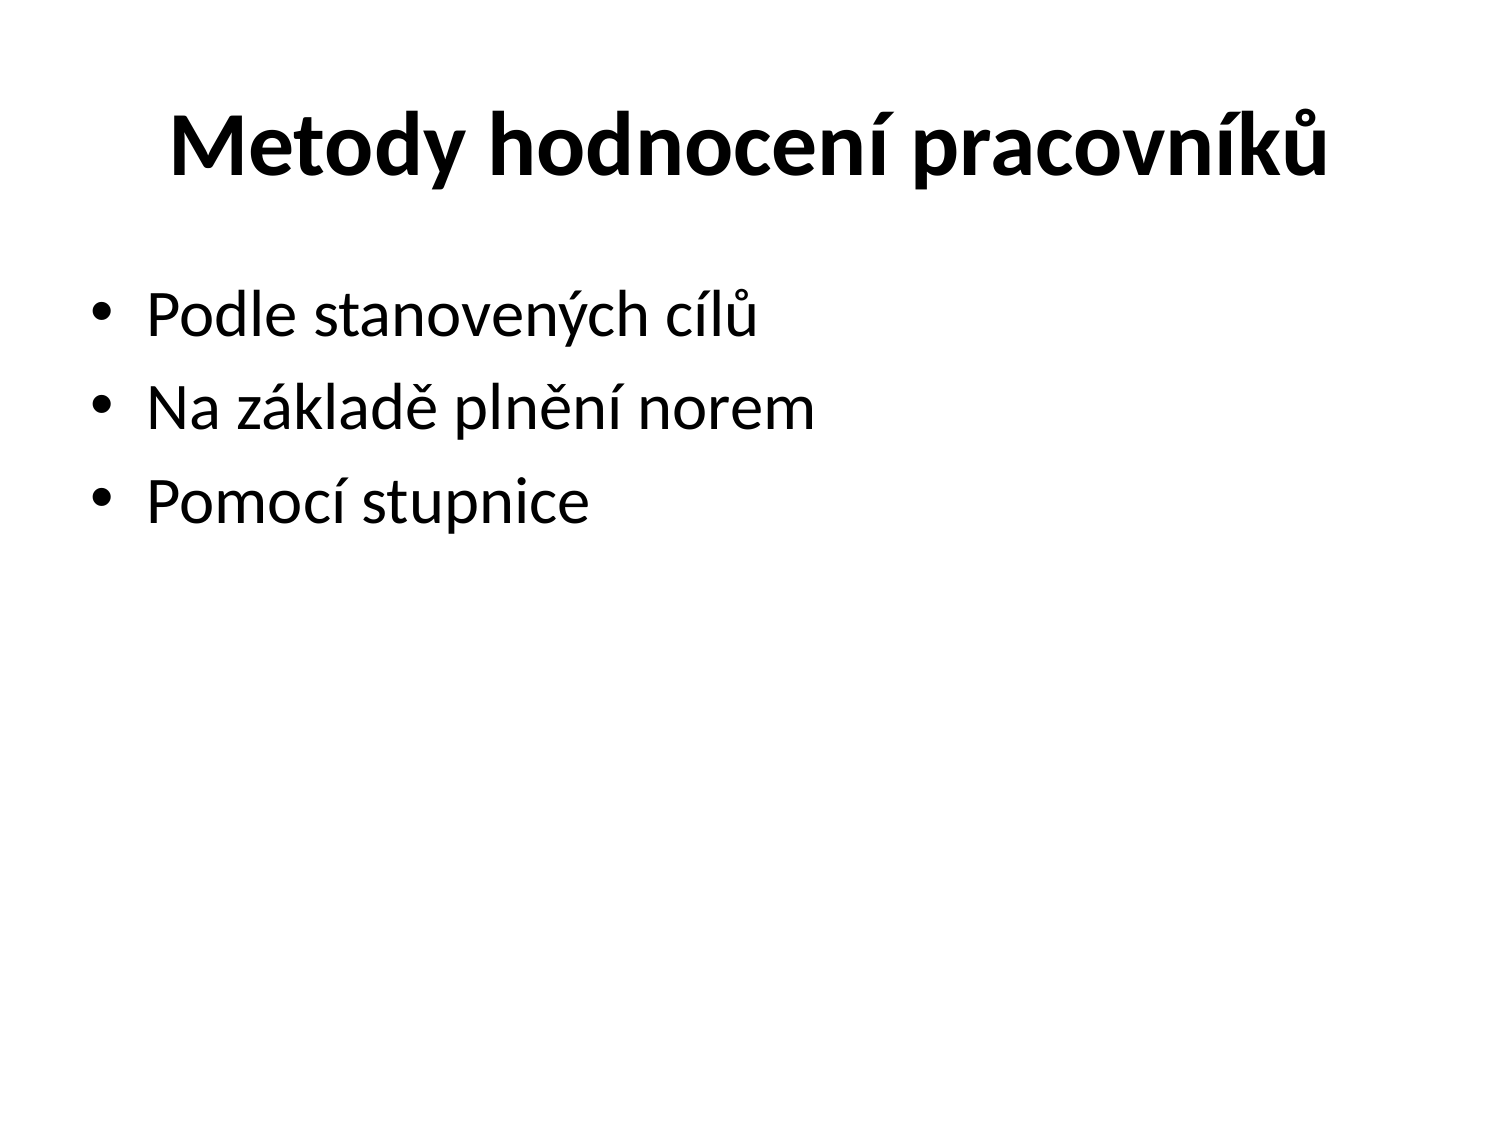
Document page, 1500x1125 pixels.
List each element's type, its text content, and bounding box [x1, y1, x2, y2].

title Metody hodnocení pracovníků [75, 45, 1425, 233]
list Podle stanovených cílů Na základě plnění norem Pomocí stupnice [75, 262, 1425, 1005]
